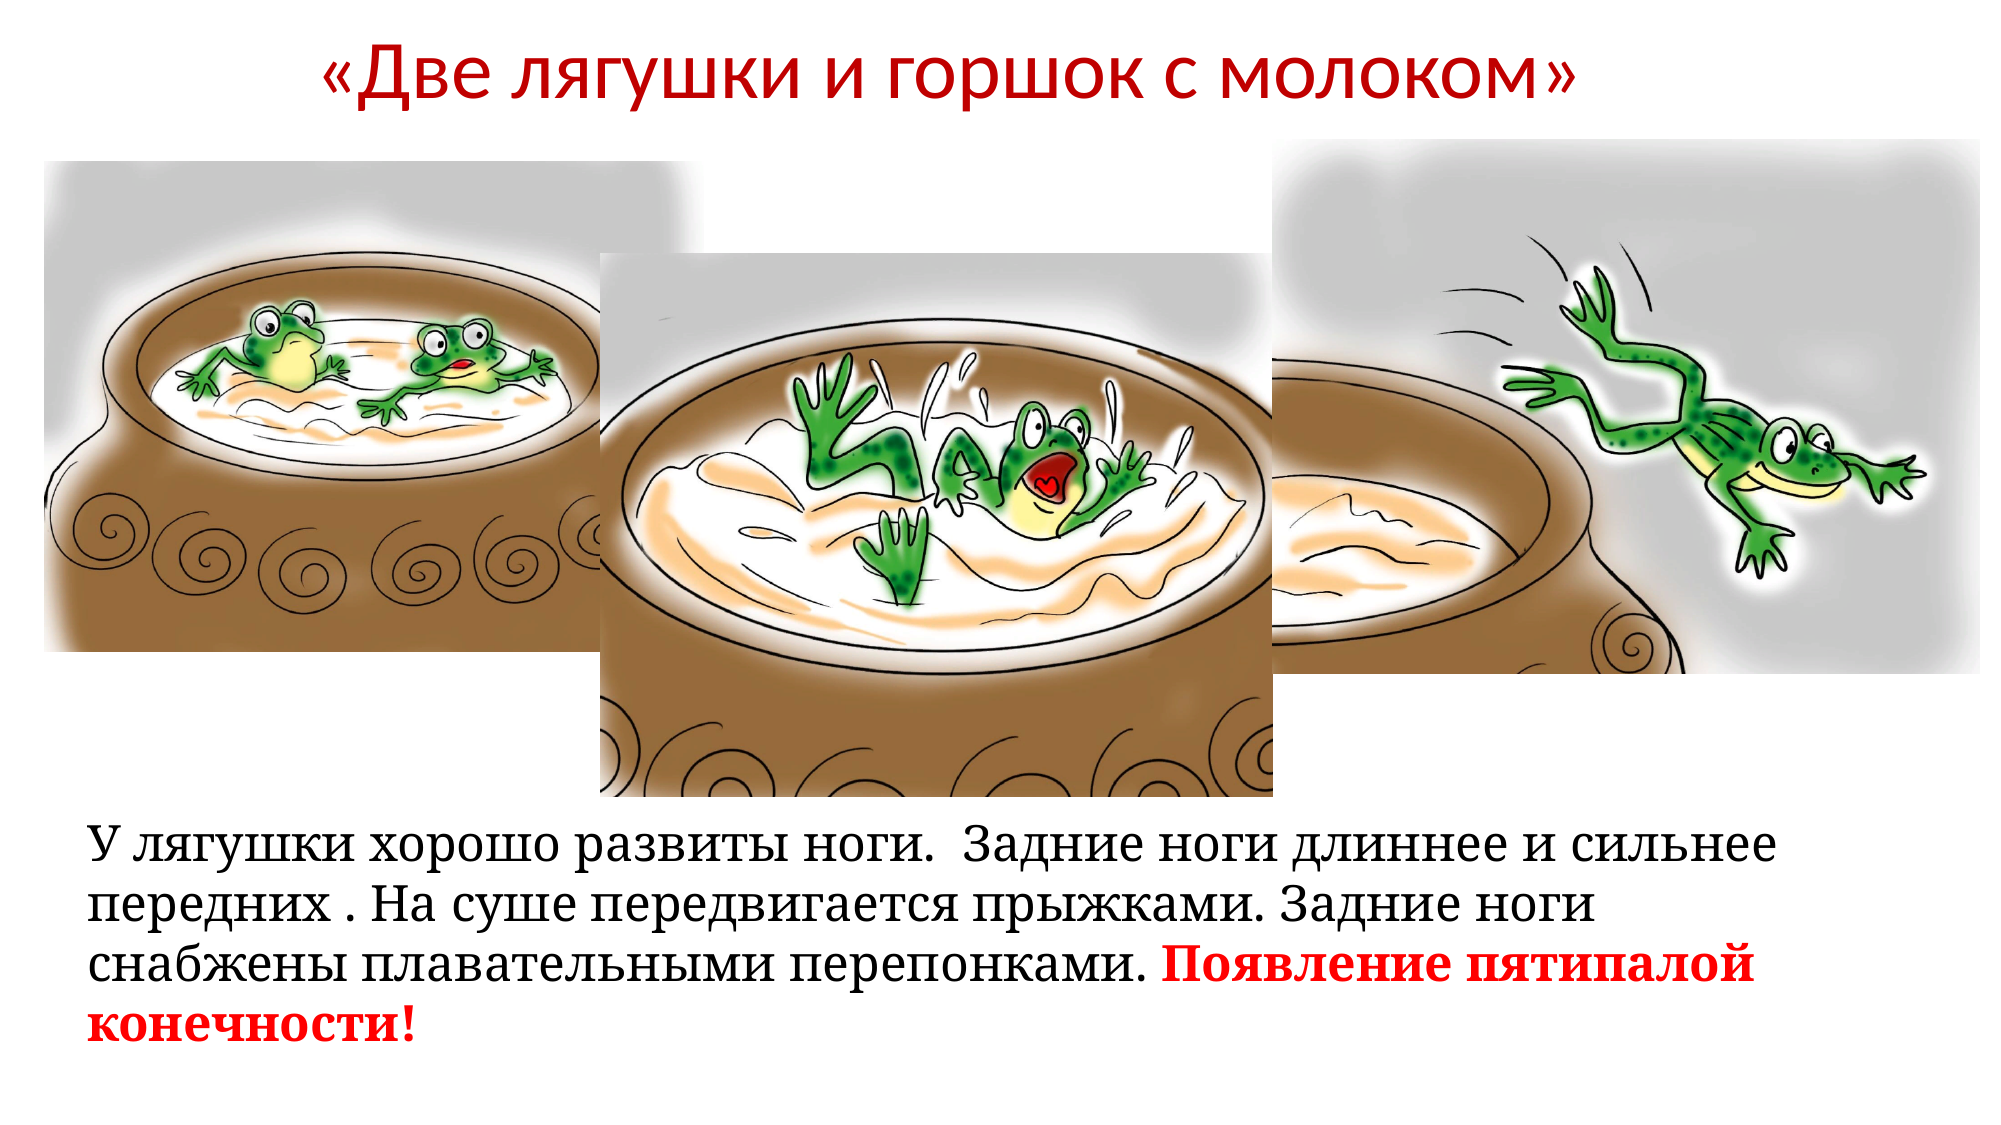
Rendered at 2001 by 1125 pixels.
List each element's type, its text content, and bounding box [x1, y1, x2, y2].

picture [43, 139, 1980, 797]
list «Две лягушки и горшок с молоком» [300, 0, 2000, 123]
text_box У лягушки хорошо развиты ноги. Задние ноги длиннее и сильнее передних . На суше передвигается прыжками. Задние ноги снабжены плавательными перепонками. Появление пятипалой конечности! [72, 804, 1873, 1059]
